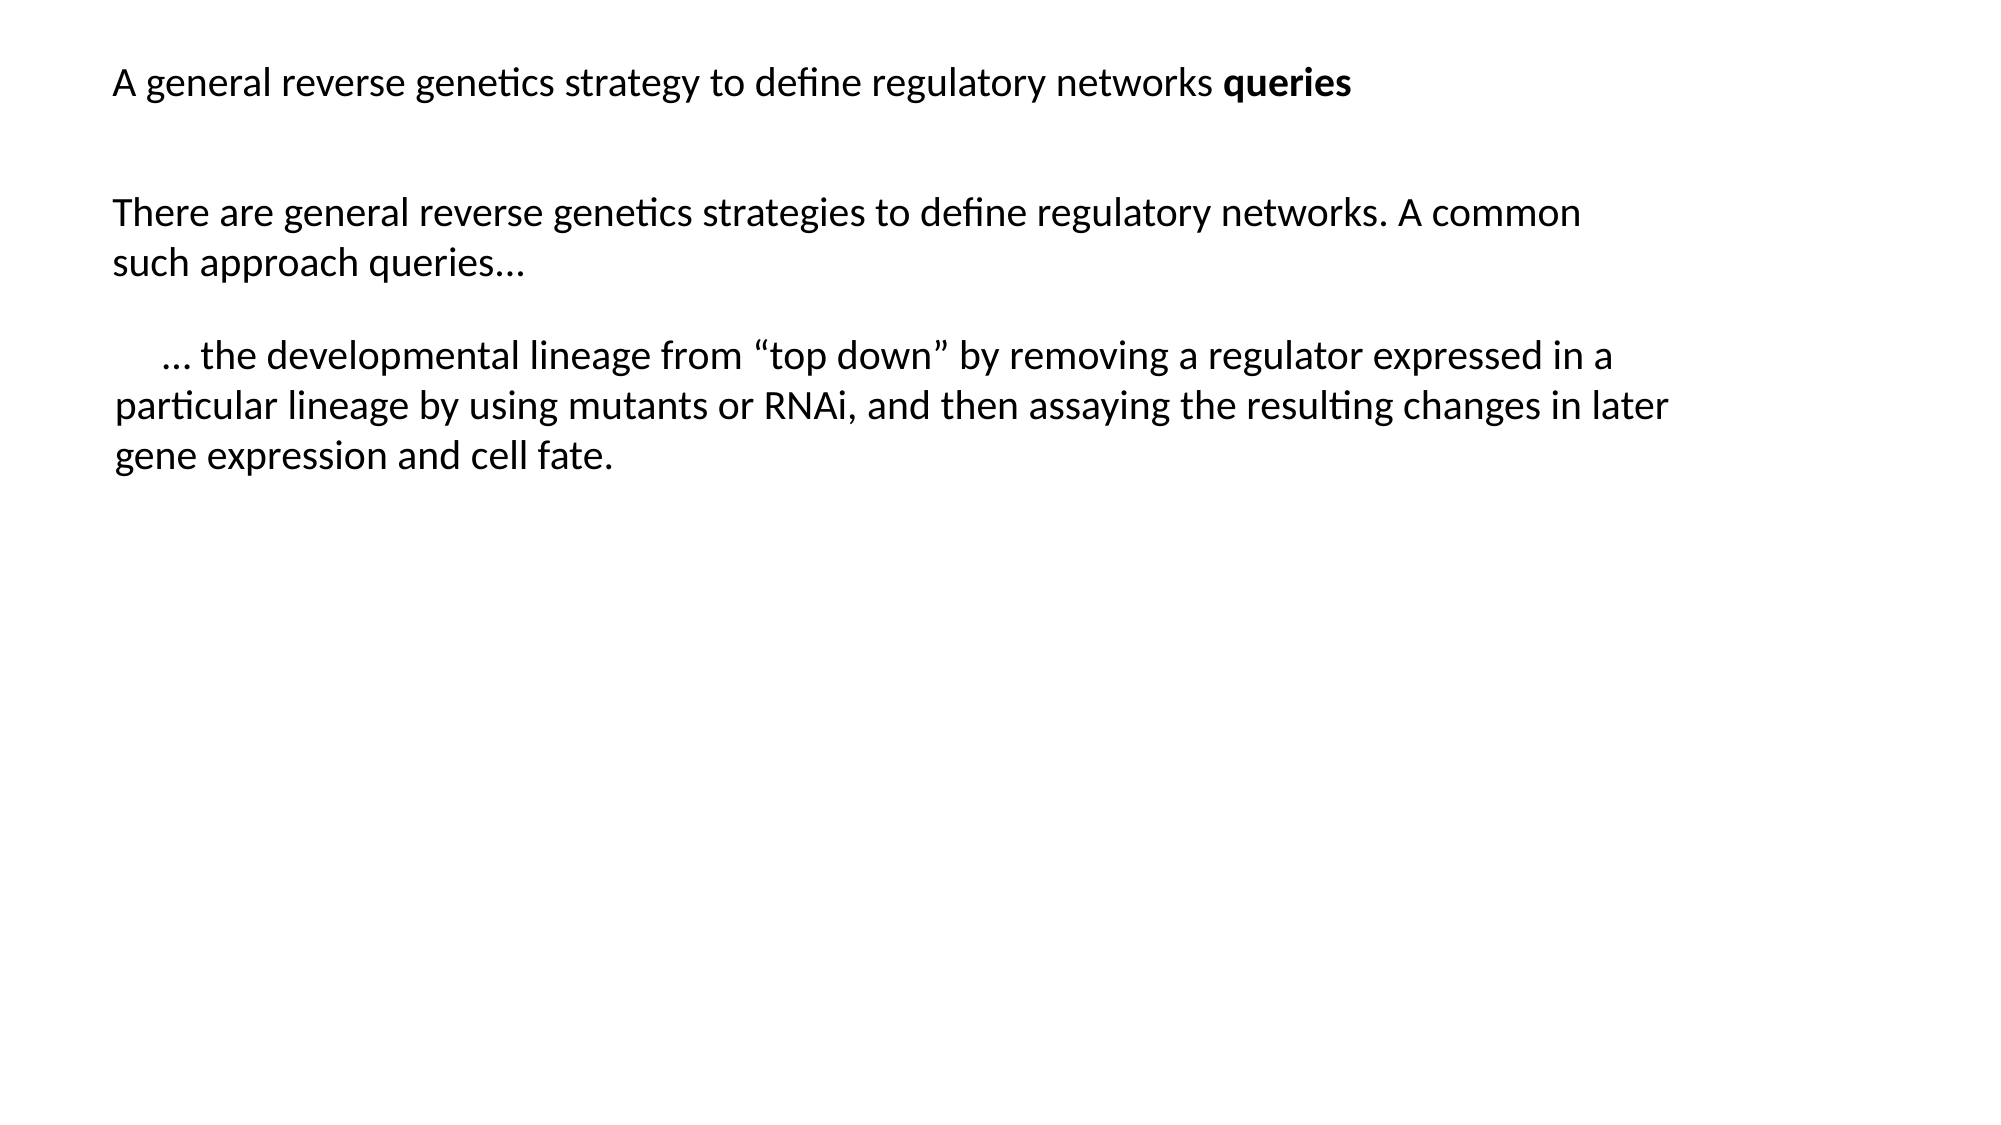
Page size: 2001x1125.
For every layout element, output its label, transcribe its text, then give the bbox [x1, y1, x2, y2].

text_box There are general reverse genetics strategies to define regulatory networks. A common such approach queries... [97, 177, 1603, 237]
text_box … the developmental lineage from “top down” by removing a regulator expressed in a particular lineage by using mutants or RNAi, and then assaying the resulting changes in later gene expression and cell fate. [99, 320, 1725, 485]
text_box [97, 237, 1603, 304]
text_box A general reverse genetics strategy to define regulatory networks queries [97, 47, 1723, 113]
